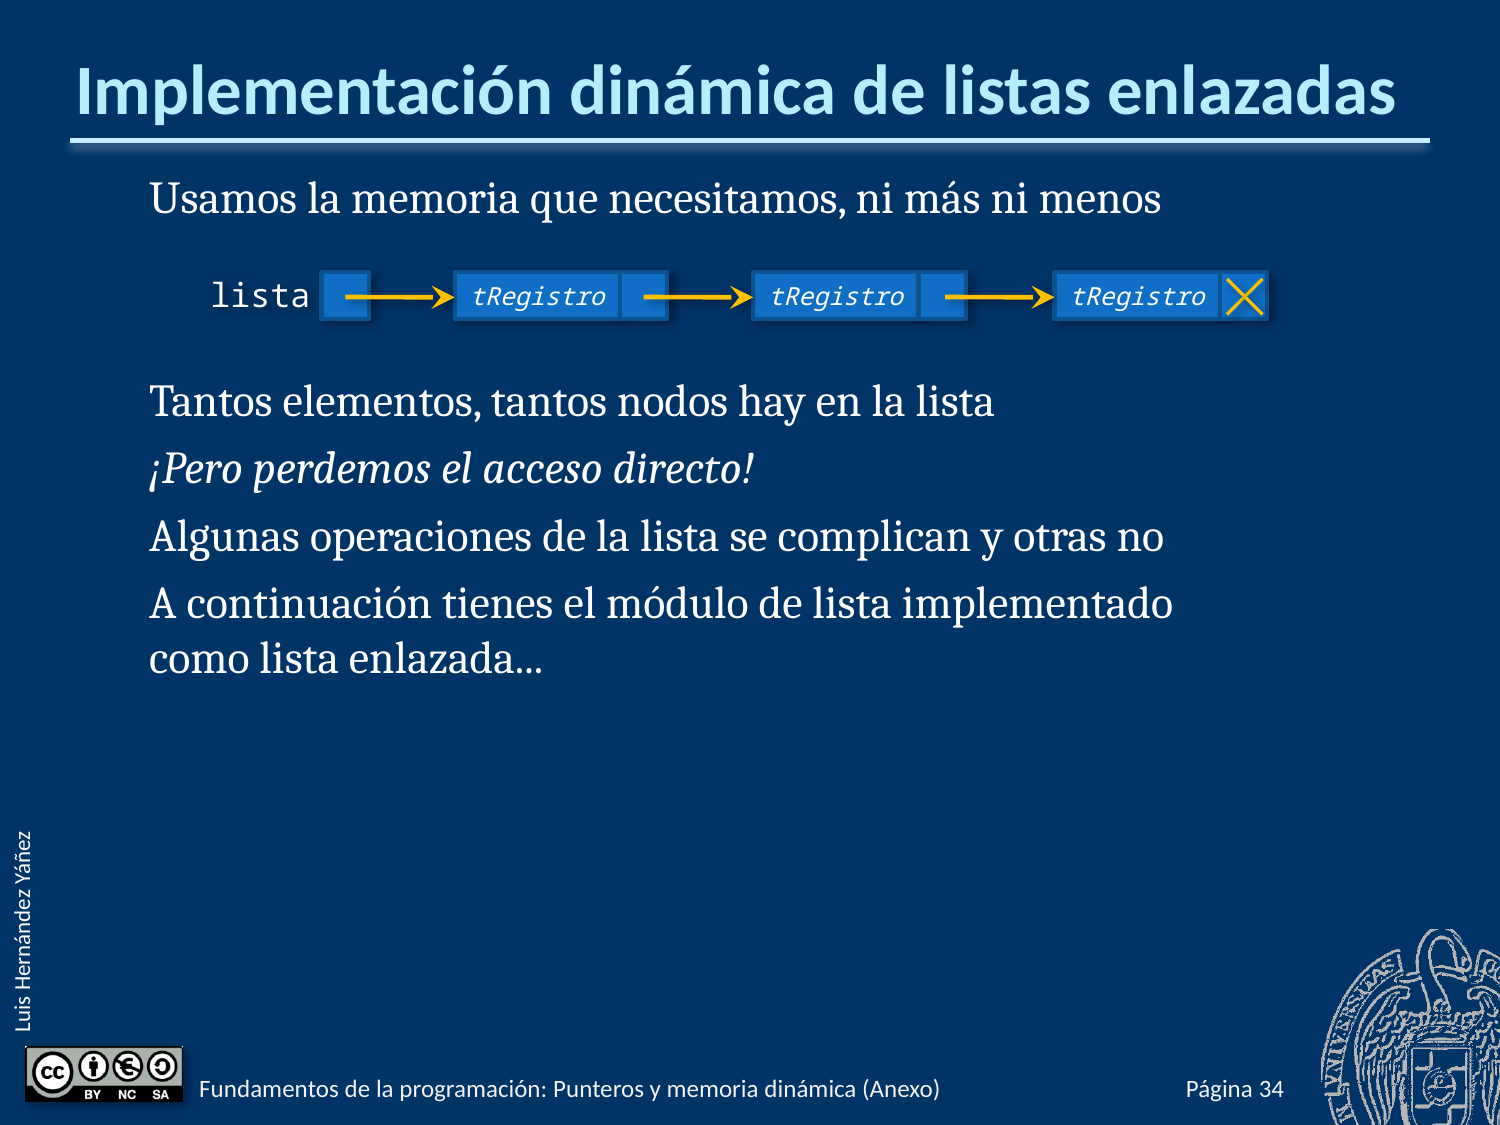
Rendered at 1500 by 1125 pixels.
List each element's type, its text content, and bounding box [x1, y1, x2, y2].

title Ejemplo de lista enlazada [191, 268, 1273, 335]
slide_number Página 971 [1136, 1042, 1285, 1103]
picture [25, 1046, 183, 1102]
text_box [198, 266, 1268, 323]
list Usamos la memoria que necesitamos, ni más ni menos Tantos elementos, tantos nodos hay en la lista ¡Pero perdemos el acceso directo! Algunas operaciones de la lista se complican y otras no A continuación tienes el módulo de lista implementado como lista enlazada... [75, 160, 1447, 1000]
picture [1321, 929, 1500, 1125]
footer Fundamentos de la programación: Punteros y memoria dinámica (Anexo) [199, 1042, 1114, 1103]
title Implementación dinámica de listas enlazadas [75, 46, 1425, 129]
